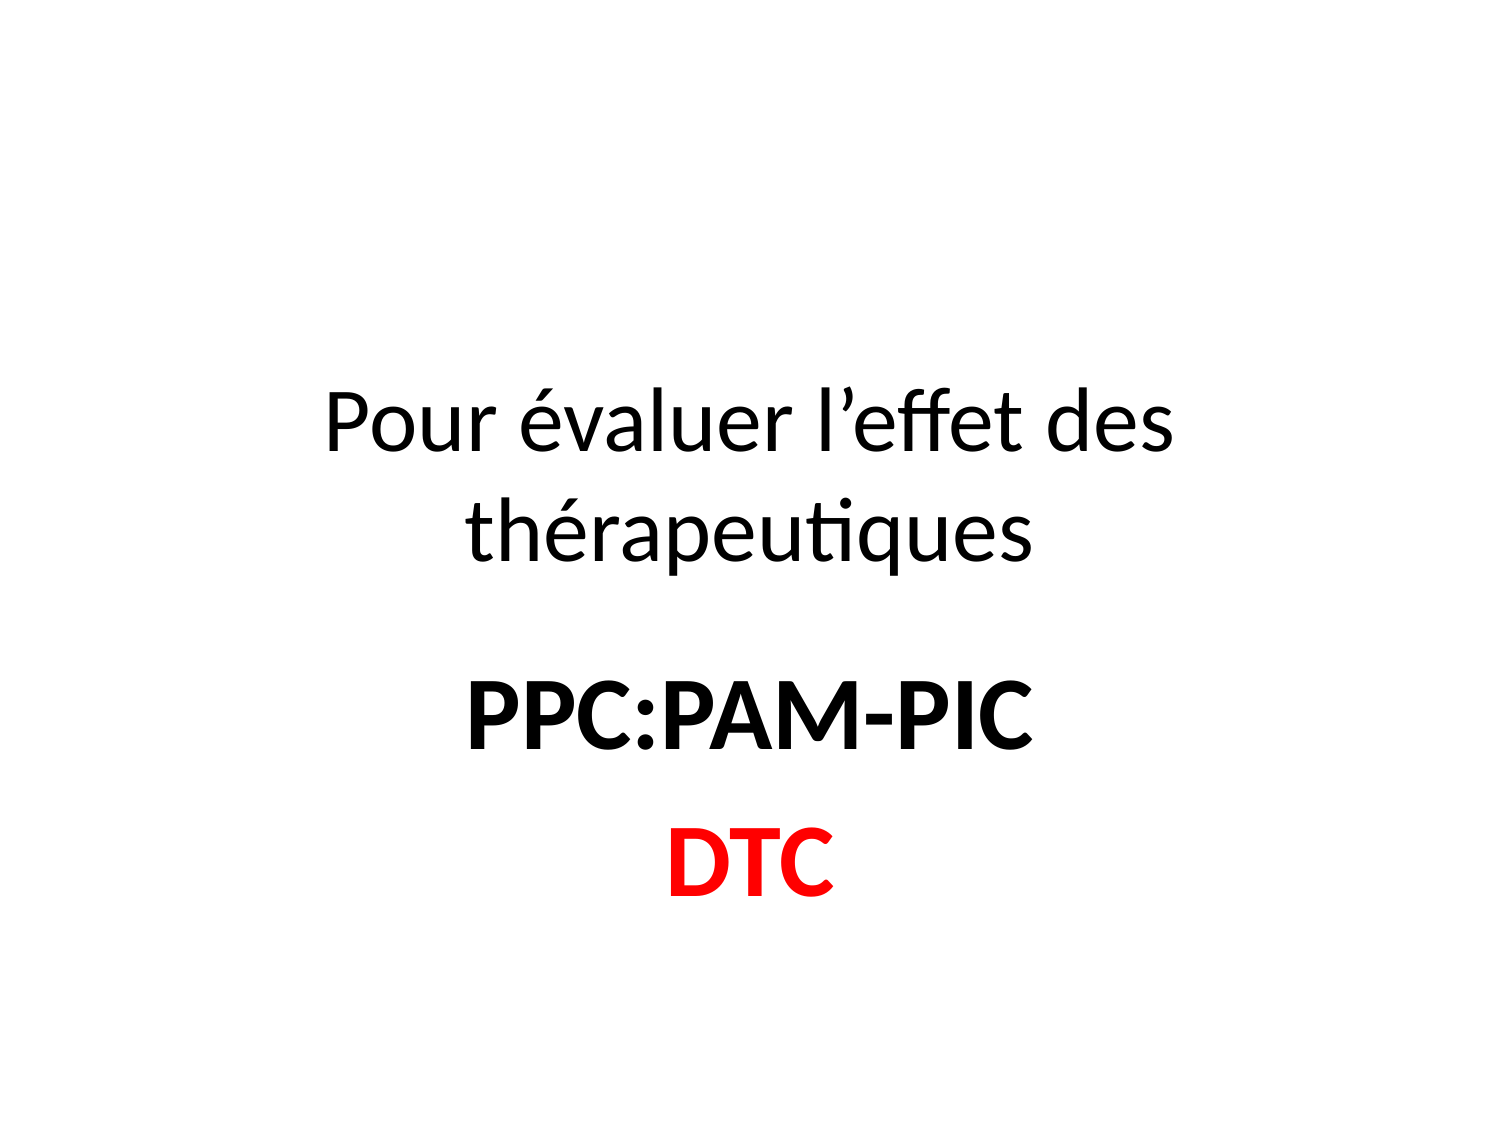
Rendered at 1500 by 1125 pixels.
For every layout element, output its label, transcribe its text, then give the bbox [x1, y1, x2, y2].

subtitle PPC:PAM-PIC DTC [224, 637, 1276, 926]
title Pour évaluer l’effet des thérapeutiques [112, 349, 1388, 591]
